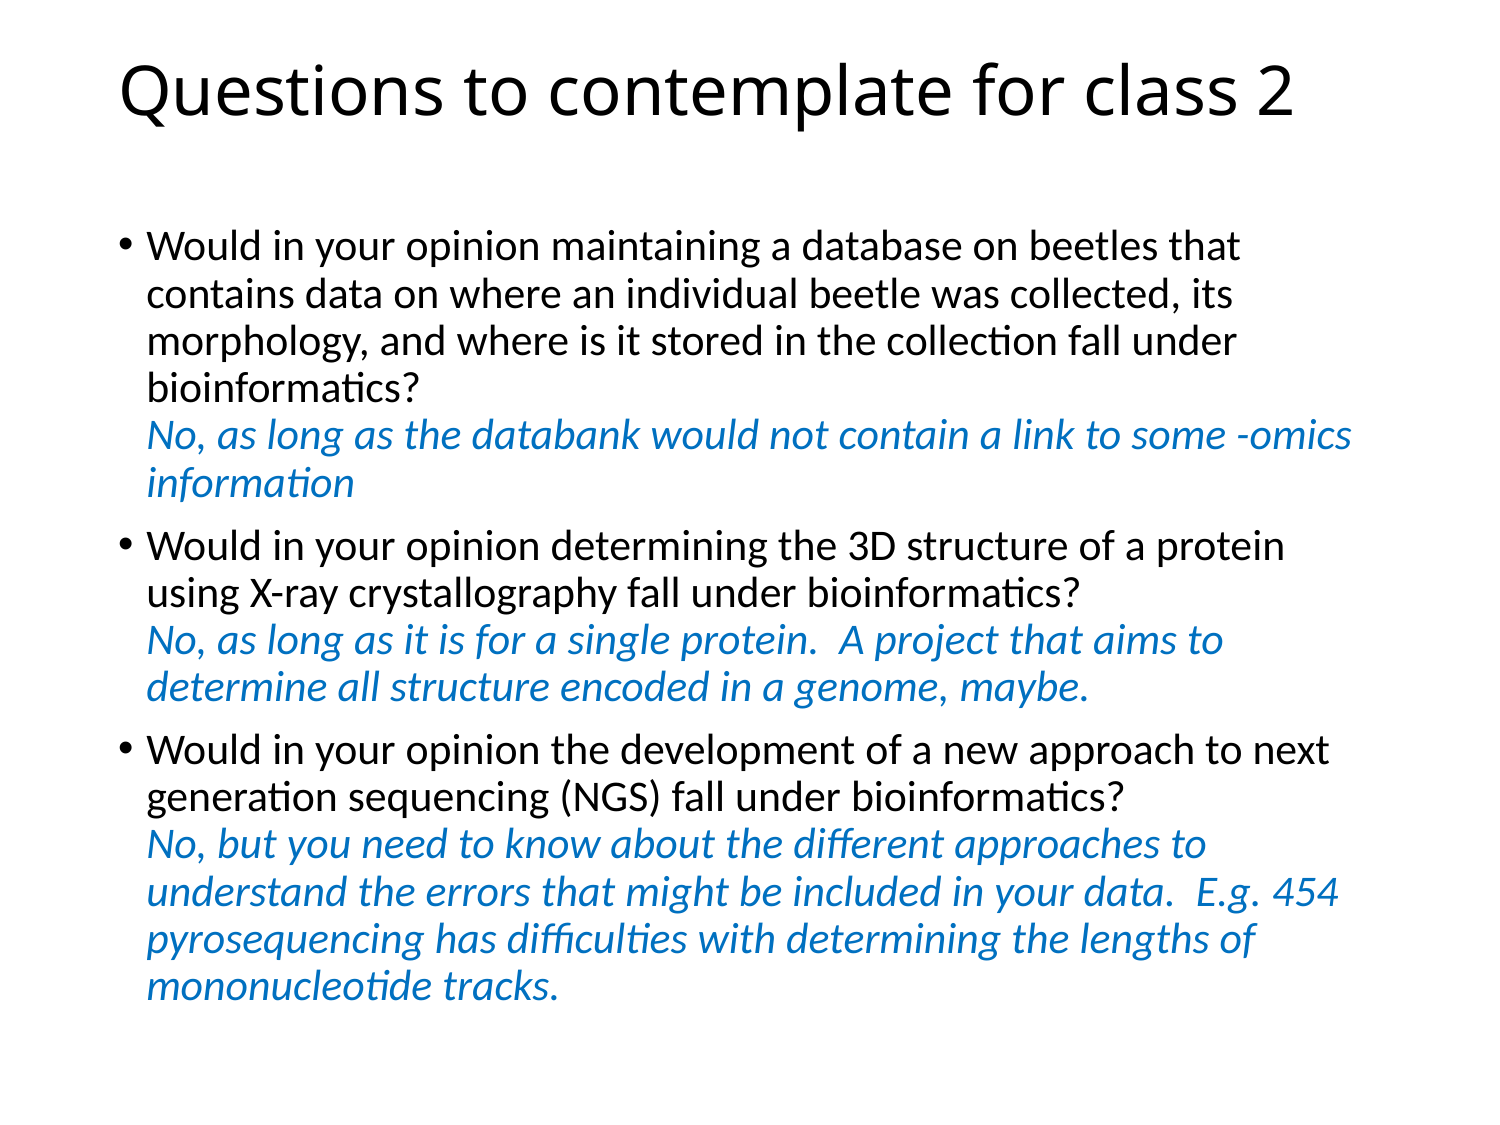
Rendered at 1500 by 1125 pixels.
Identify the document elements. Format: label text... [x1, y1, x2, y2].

list Would in your opinion maintaining a database on beetles that contains data on where an individual beetle was collected, its morphology, and where is it stored in the collection fall under bioinformatics? No, as long as the databank would not contain a link to some -omics information Would in your opinion determining the 3D structure of a protein using X-ray crystallography fall under bioinformatics? No, as long as it is for a single protein. A project that aims to determine all structure encoded in a genome, maybe. Would in your opinion the development of a new approach to next generation sequencing (NGS) fall under bioinformatics? No, but you need to know about the different approaches to understand the errors that might be included in your data. E.g. 454 pyrosequencing has difficulties with determining the lengths of mononucleotide tracks. [103, 215, 1397, 1113]
title Questions to contemplate for class 2 [103, 37, 1397, 150]
